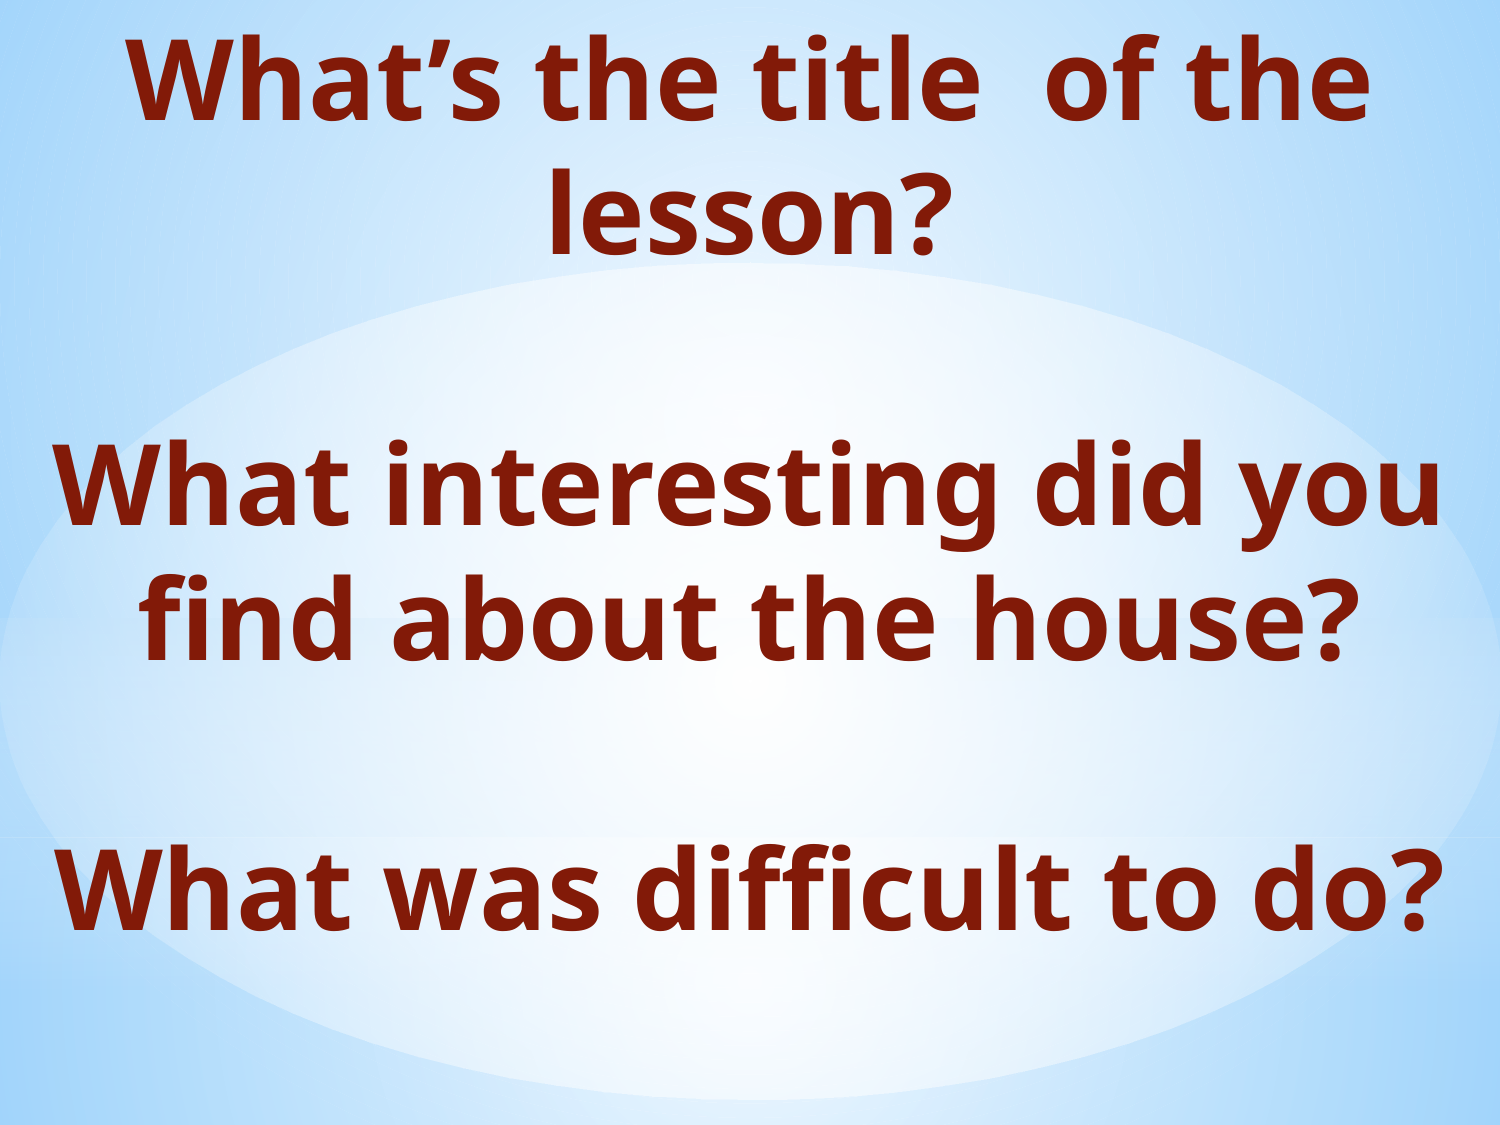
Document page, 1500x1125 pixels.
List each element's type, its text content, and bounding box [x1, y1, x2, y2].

text_box What’s the title of the lesson? What interesting did you find about the house? What was difficult to do? [0, 0, 1500, 960]
